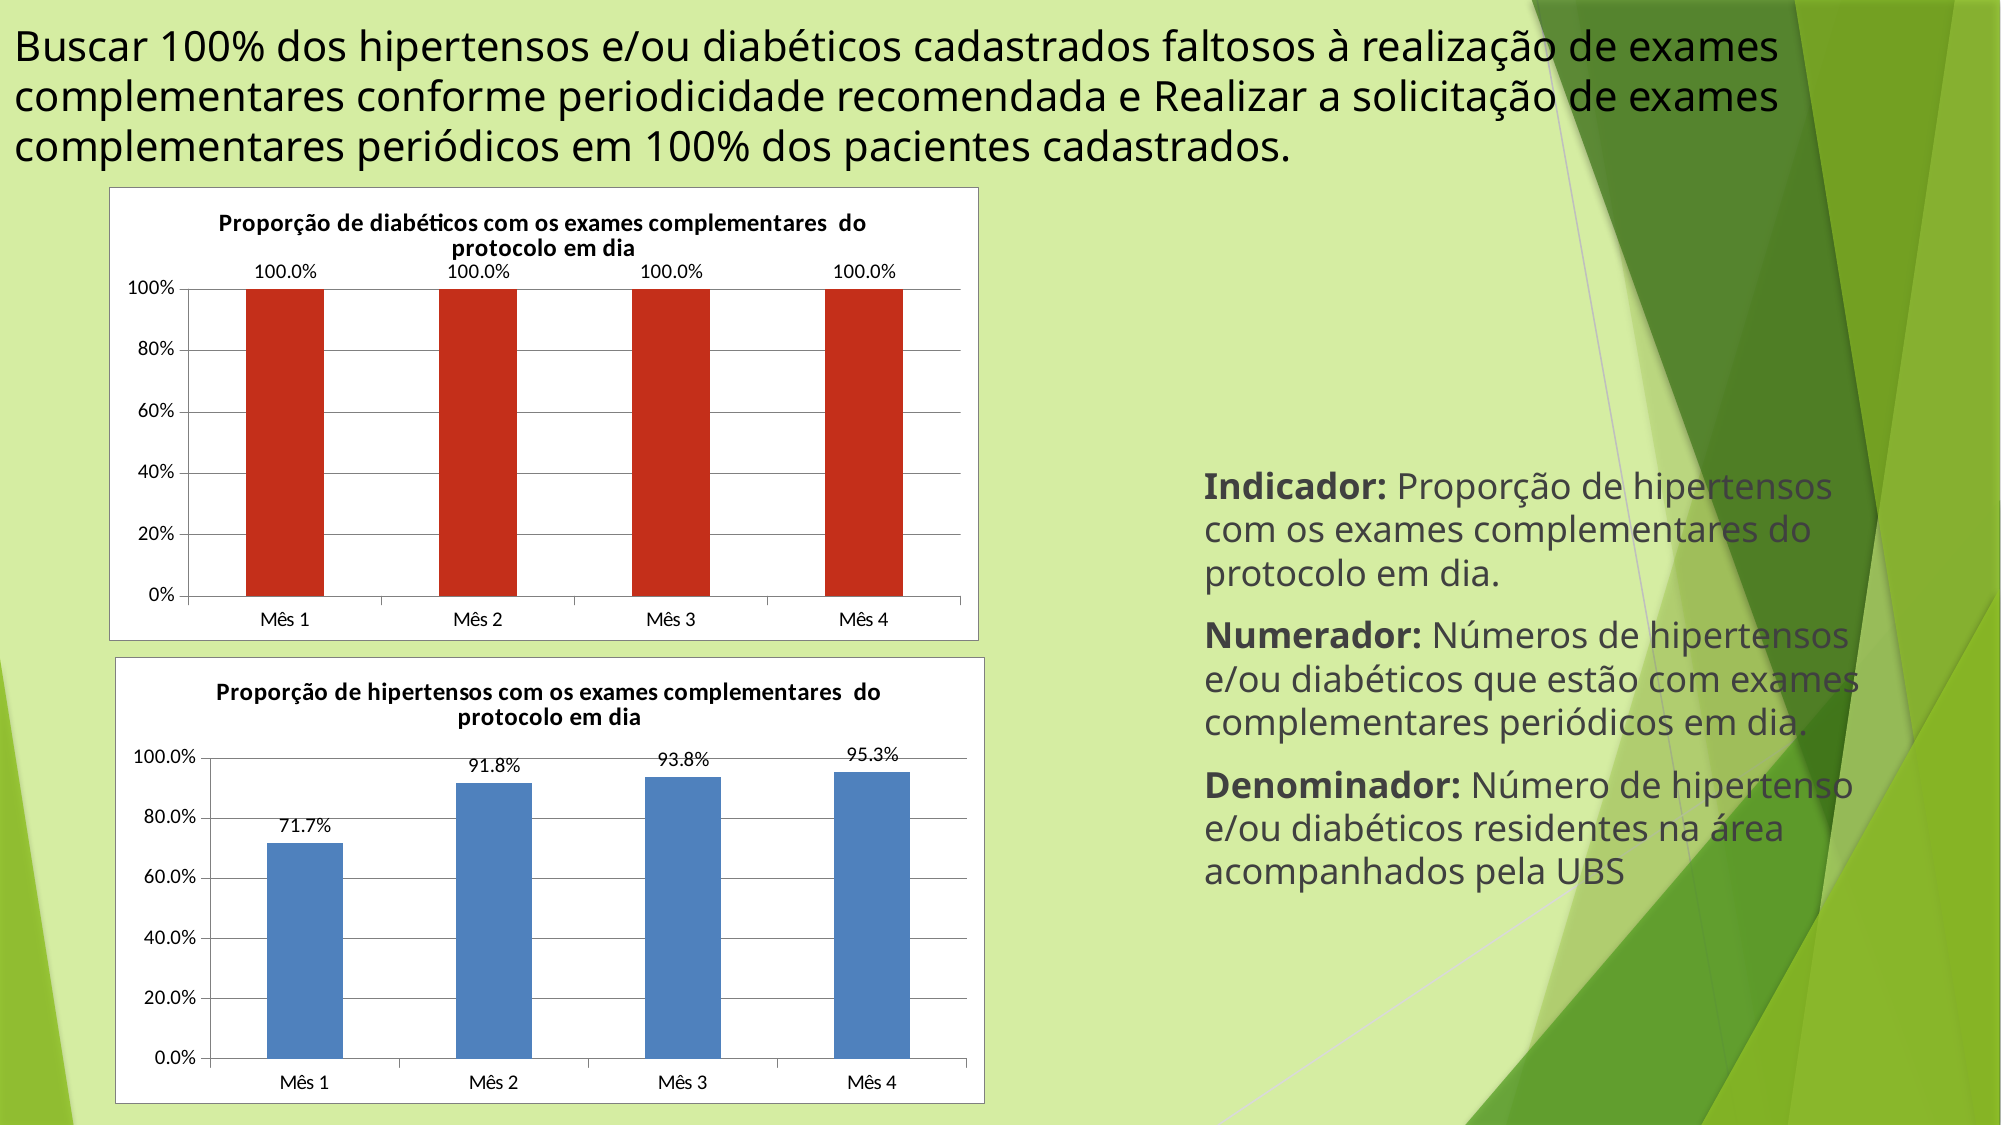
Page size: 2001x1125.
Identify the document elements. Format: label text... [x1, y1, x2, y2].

chart [108, 186, 979, 641]
list Indicador: Proporção de hipertensos com os exames complementares do protocolo em dia. Numerador: Números de hipertensos e/ou diabéticos que estão com exames complementares periódicos em dia. Denominador: Número de hipertenso e/ou diabéticos residentes na área acompanhados pela UBS [1189, 456, 1882, 975]
chart [114, 656, 985, 1104]
text_box Buscar 100% dos hipertensos e/ou diabéticos cadastrados faltosos à realização de exames complementares conforme periodicidade recomendada e Realizar a solicitação de exames complementares periódicos em 100% dos pacientes cadastrados. [0, 12, 2000, 178]
